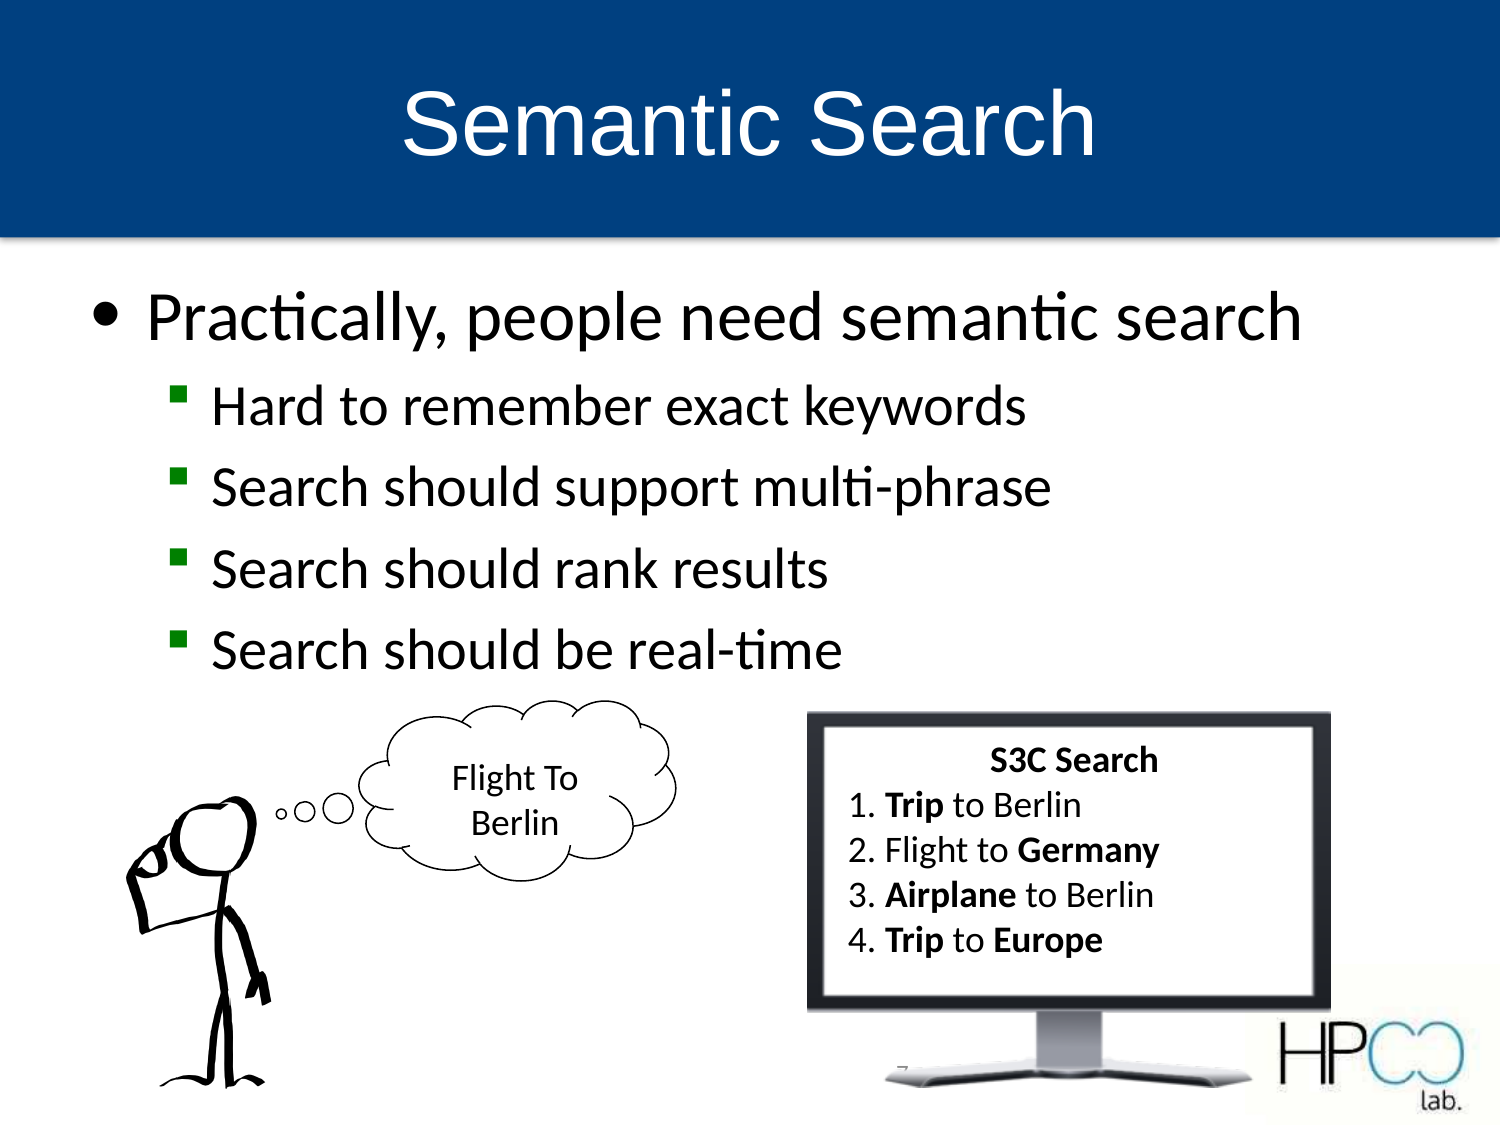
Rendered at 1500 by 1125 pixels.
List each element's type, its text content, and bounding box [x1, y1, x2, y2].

picture [1245, 964, 1500, 1125]
list Practically, people need semantic search Hard to remember exact keywords Search should support multi-phrase Search should rank results Search should be real-time [75, 262, 1425, 1005]
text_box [124, 700, 1332, 1095]
title Semantic Search [75, 24, 1425, 213]
